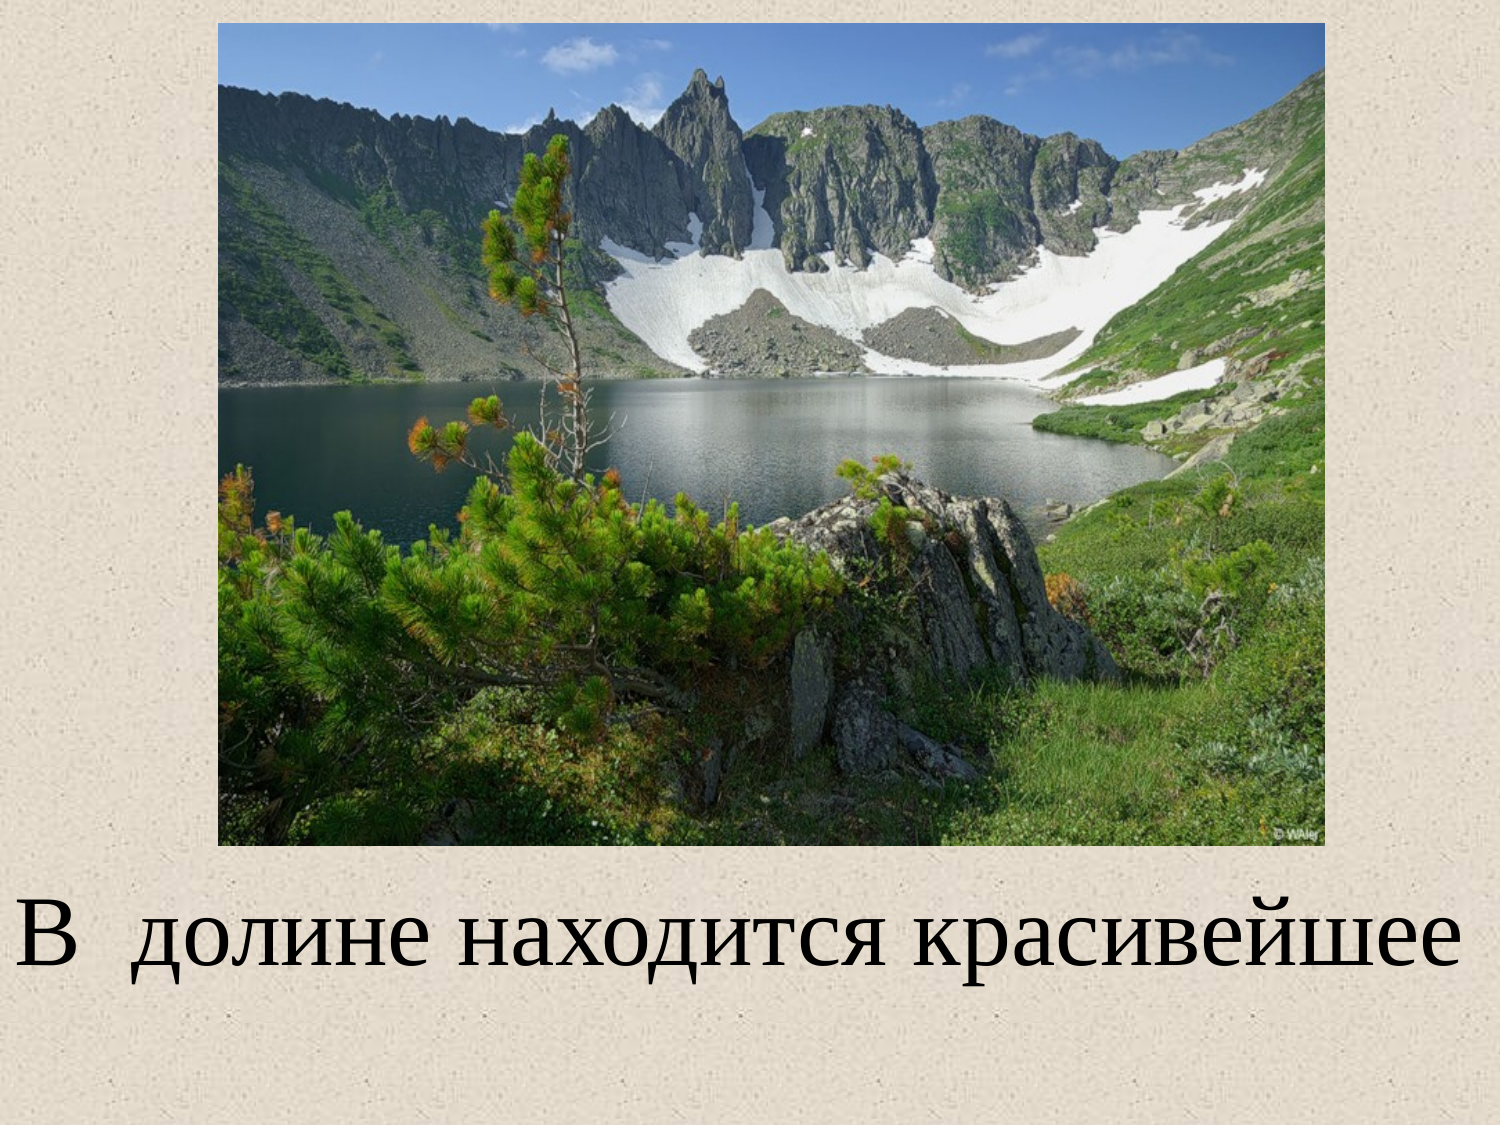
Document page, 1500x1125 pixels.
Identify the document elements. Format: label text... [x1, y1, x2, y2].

text_box В долине находится красивейшее озеро Харатас. [0, 857, 1500, 1125]
picture [0, 0, 1500, 857]
